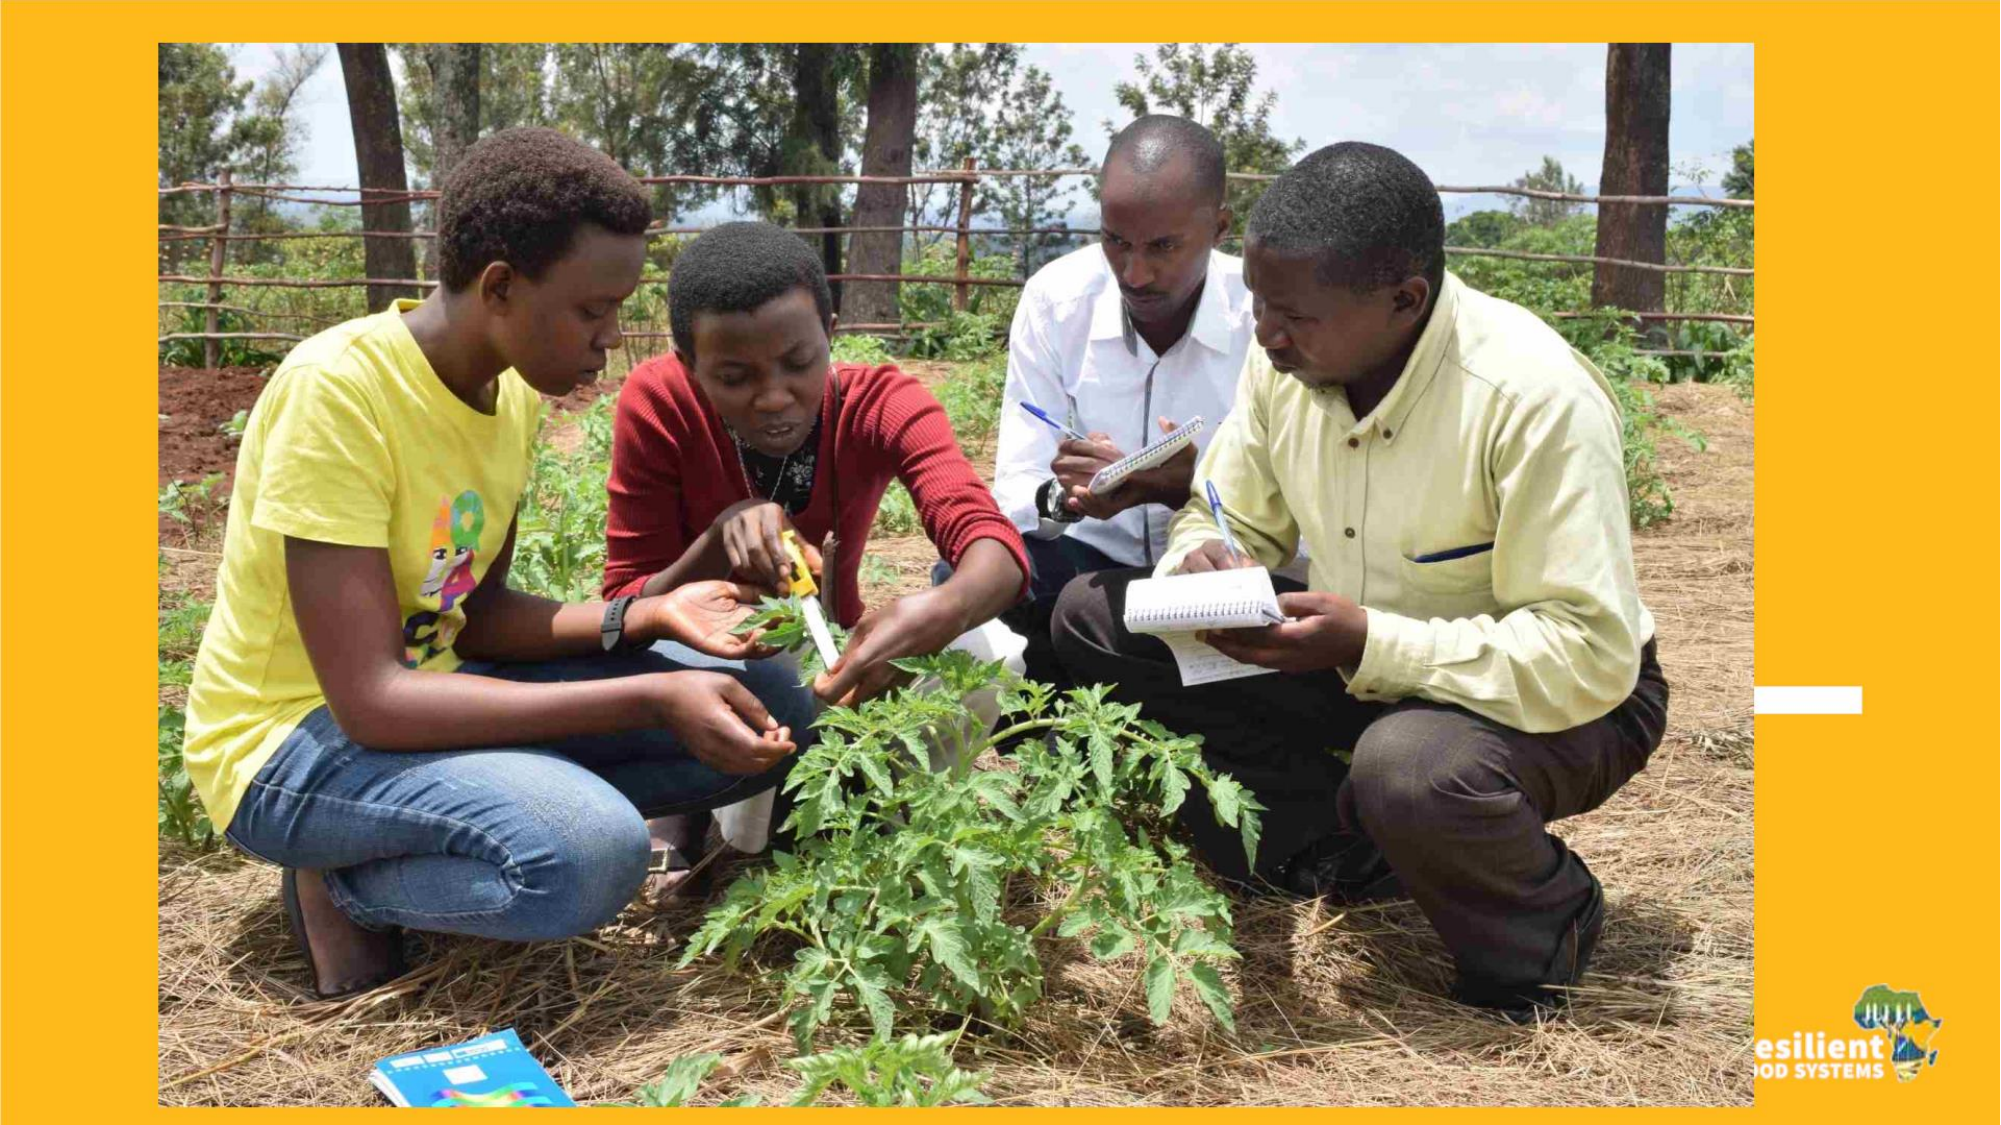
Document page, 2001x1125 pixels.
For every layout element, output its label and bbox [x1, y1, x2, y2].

text_box [0, 0, 2000, 1125]
